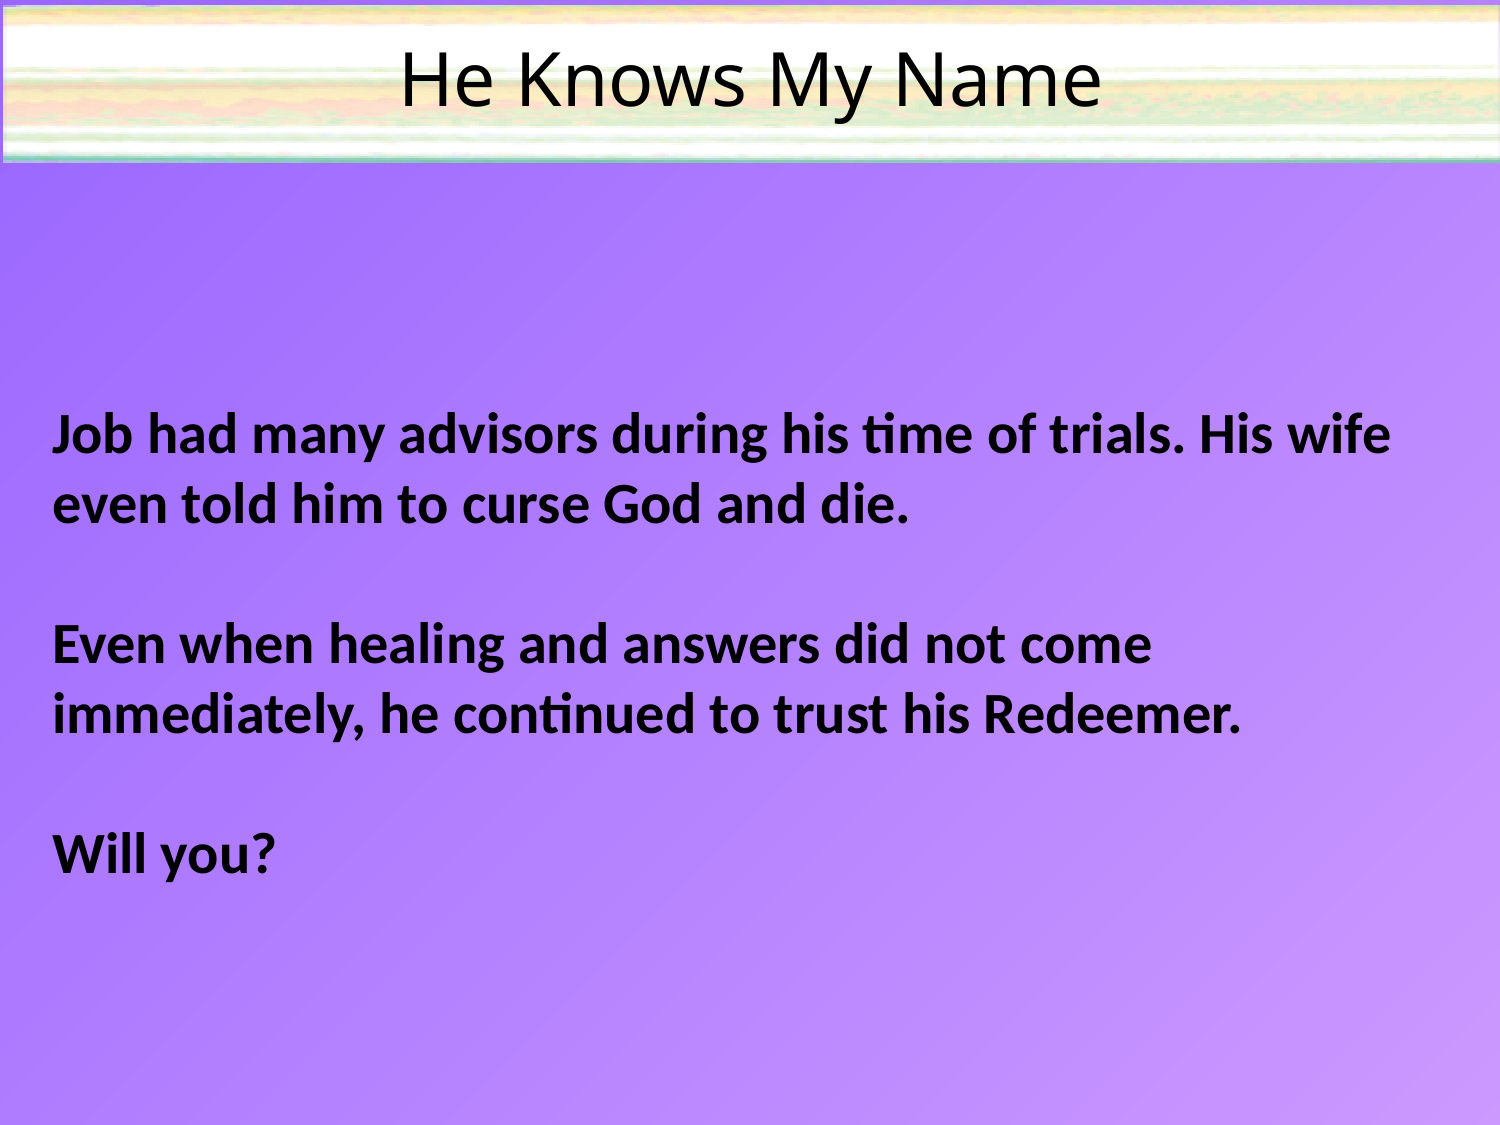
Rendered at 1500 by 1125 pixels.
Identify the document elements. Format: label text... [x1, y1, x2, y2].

picture [3, 5, 1500, 163]
text_box Job had many advisors during his time of trials. His wife even told him to curse God and die. Even when healing and answers did not come immediately, he continued to trust his Redeemer. Will you? [37, 387, 1479, 893]
